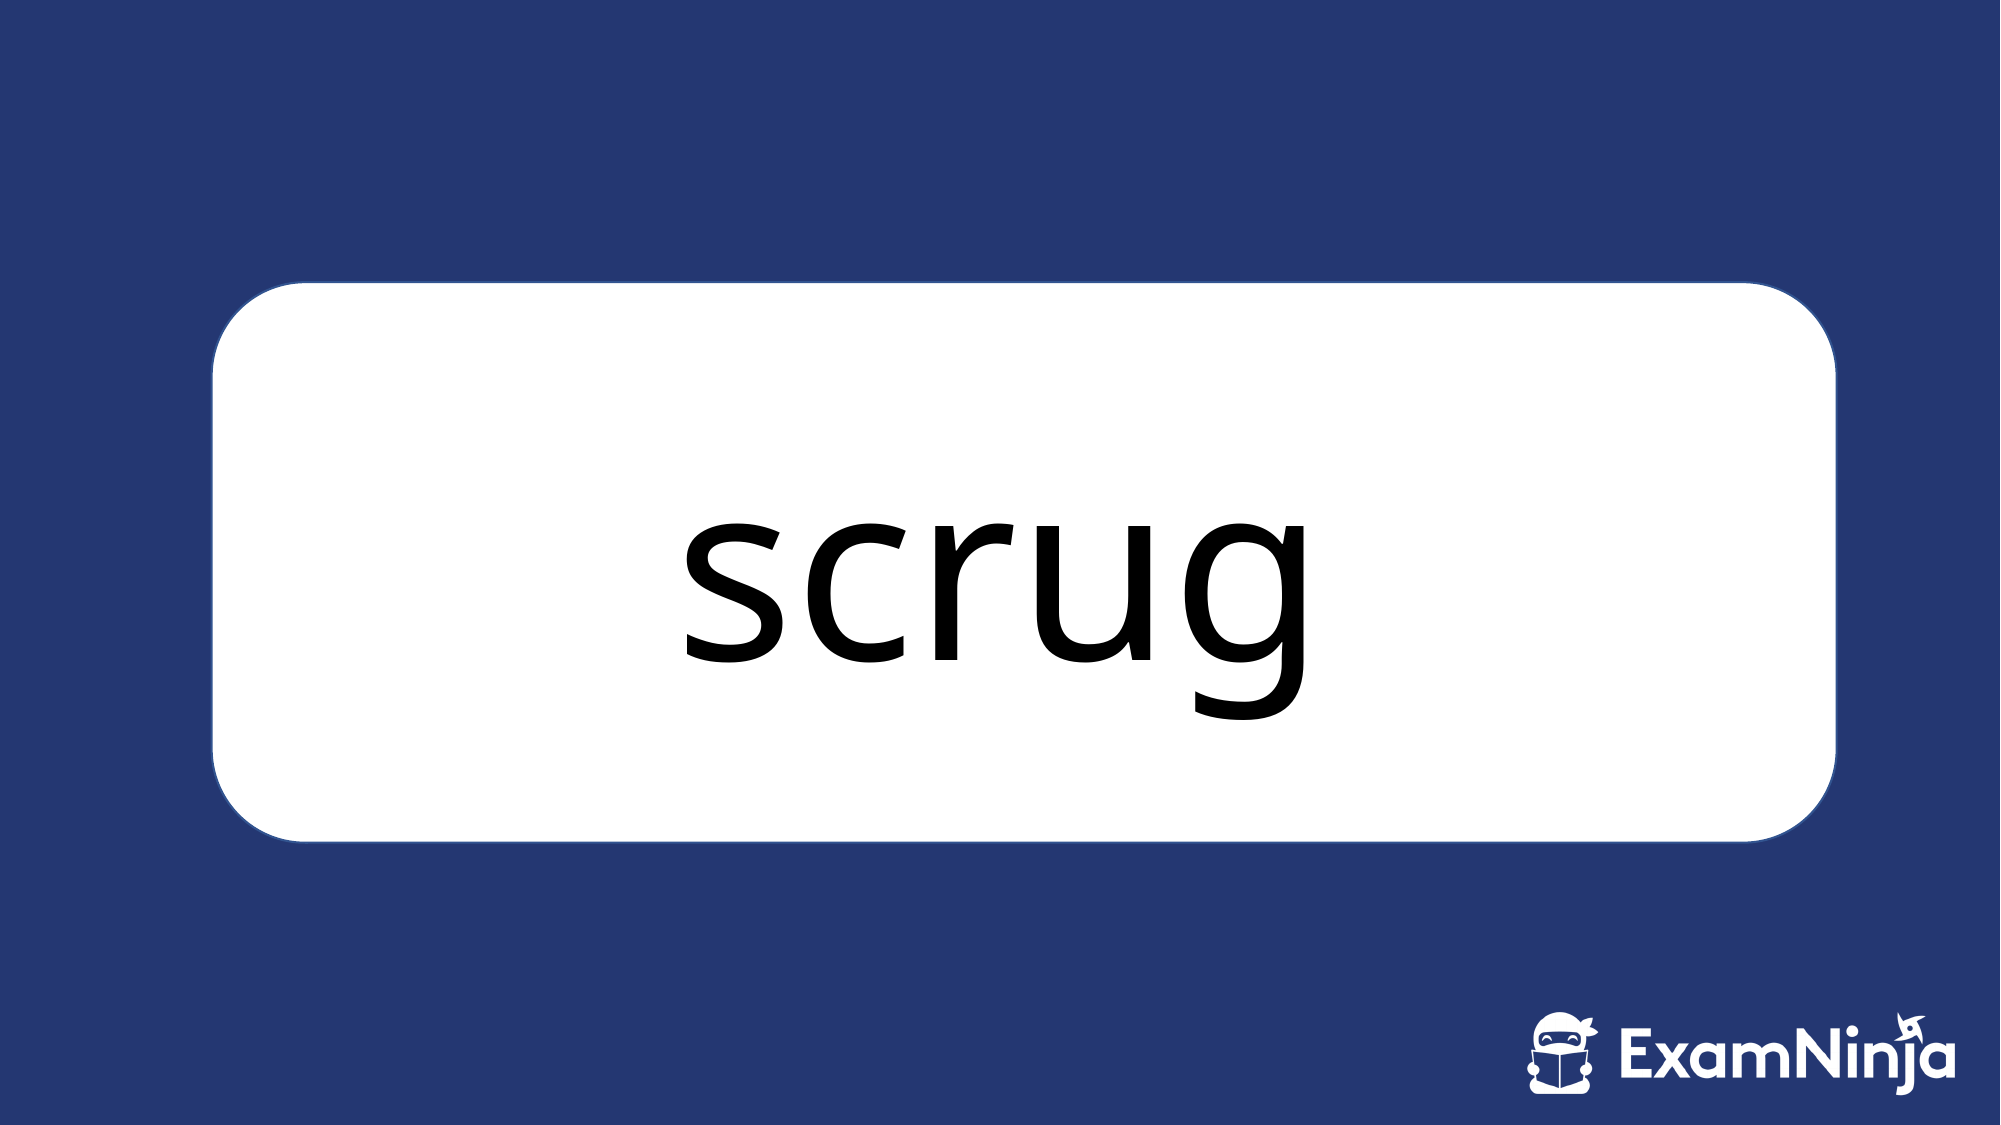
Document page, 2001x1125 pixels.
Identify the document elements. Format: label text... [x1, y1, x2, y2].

text_box [210, 719, 1838, 844]
text_box scrug [143, 403, 1857, 719]
text_box [210, 281, 1838, 403]
picture [1501, 1003, 1979, 1102]
